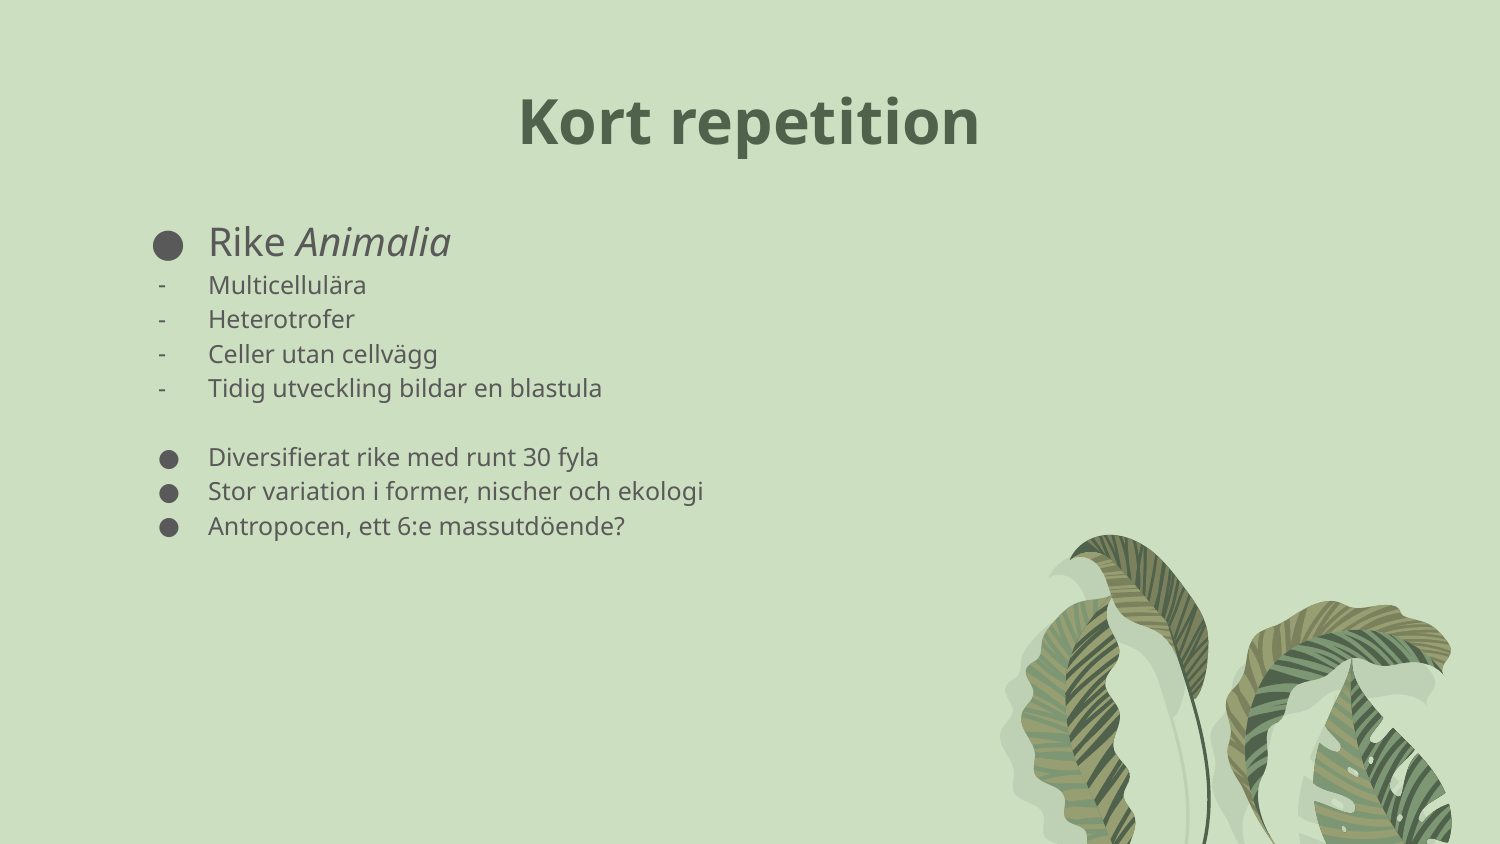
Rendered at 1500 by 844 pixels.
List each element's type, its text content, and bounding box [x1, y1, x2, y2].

title Kort repetition [118, 72, 1382, 167]
list Rike Animalia Multicellulära Heterotrofer Celler utan cellvägg Tidig utveckling bildar en blastula Diversifierat rike med runt 30 fyla Stor variation i former, nischer och ekologi Antropocen, ett 6:e massutdöende? [118, 195, 1123, 756]
